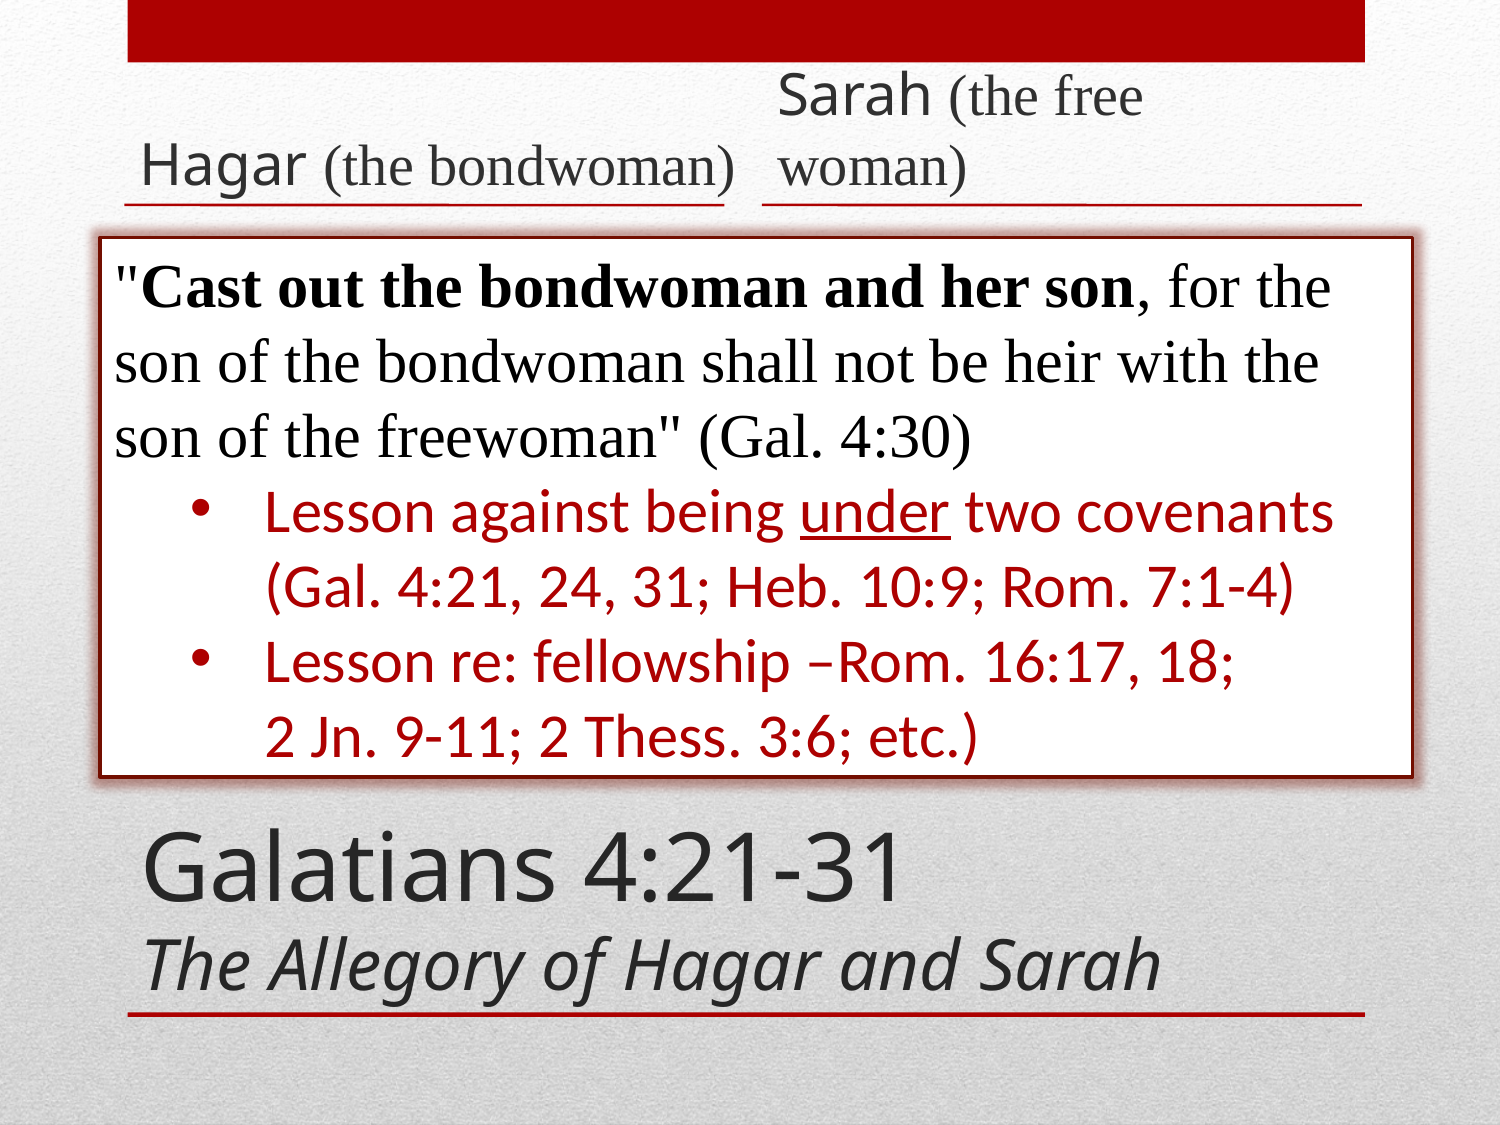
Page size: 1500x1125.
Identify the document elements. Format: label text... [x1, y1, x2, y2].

list Sarah (the free woman) [761, 99, 1362, 205]
list Hagar (the bondwoman) [124, 99, 757, 205]
title Galatians 4:21-31 The Allegory of Hagar and Sarah [125, 794, 1238, 1013]
text_box "Cast out the bondwoman and her son, for the son of the bondwoman shall not be heir with the son of the freewoman" (Gal. 4:30) Lesson against being under two covenants (Gal. 4:21, 24, 31; Heb. 10:9; Rom. 7:1-4) Lesson re: fellowship –Rom. 16:17, 18; 2 Jn. 9-11; 2 Thess. 3:6; etc.) [98, 236, 1414, 779]
